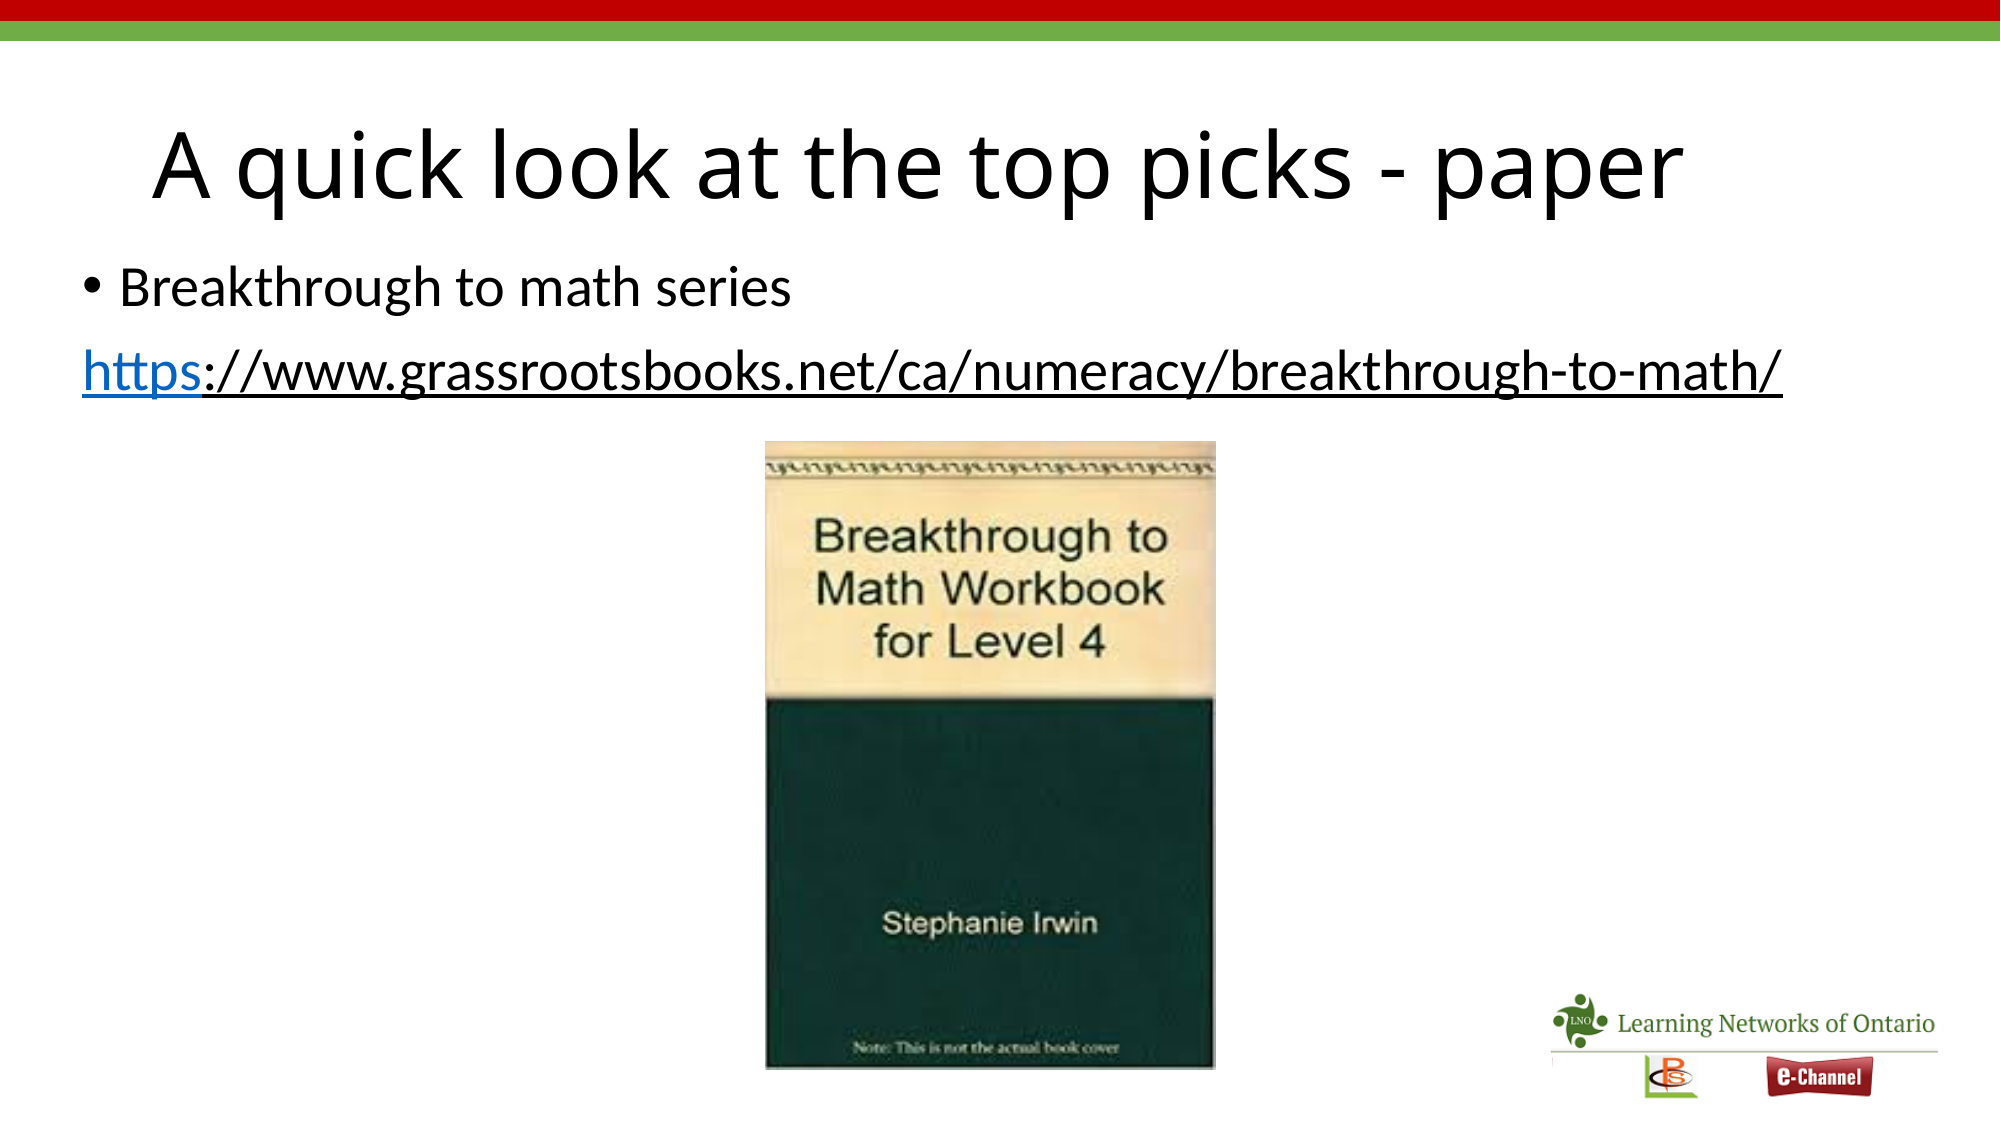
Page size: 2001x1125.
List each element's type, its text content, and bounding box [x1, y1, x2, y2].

picture [765, 441, 1216, 1070]
list Breakthrough to math series https://www.grassrootsbooks.net/ca/numeracy/breakthrough-to-math/ [67, 248, 1931, 1014]
picture [1484, 988, 1957, 1104]
title A quick look at the top picks - paper [137, 59, 1863, 248]
